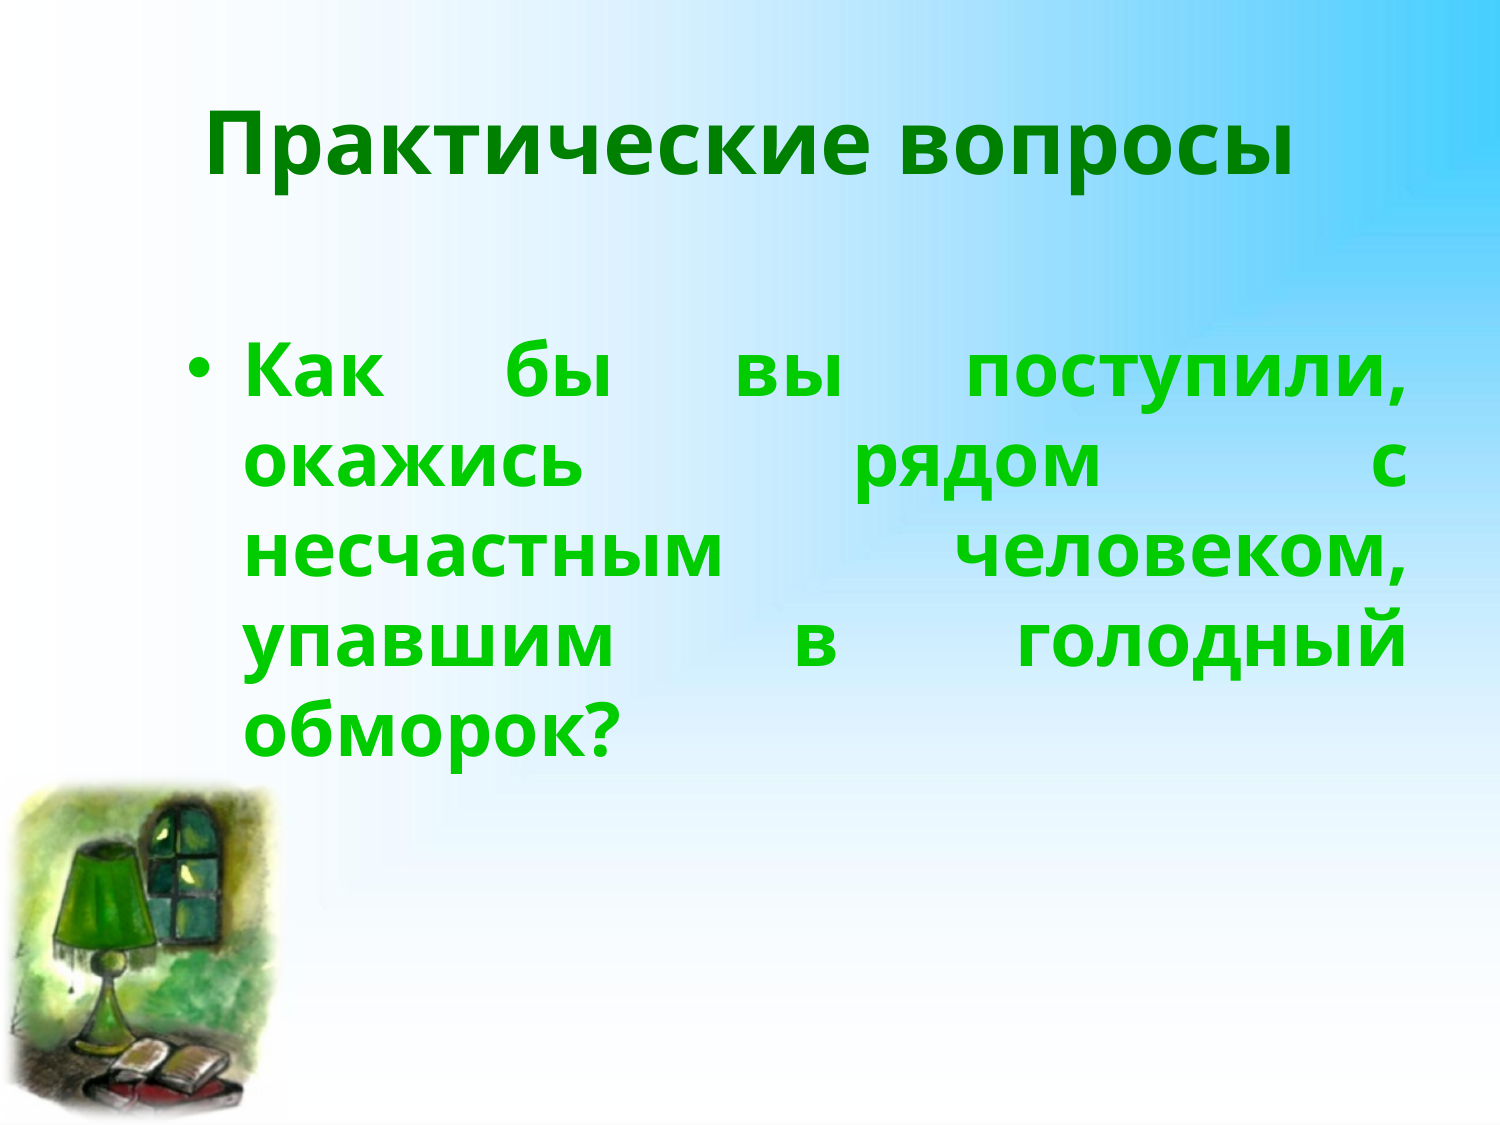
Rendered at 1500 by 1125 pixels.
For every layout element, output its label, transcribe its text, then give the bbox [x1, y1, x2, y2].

title Практические вопросы [75, 45, 1425, 233]
picture [0, 0, 1500, 1125]
list Как бы вы поступили, окажись рядом с несчастным человеком, упавшим в голодный обморок? [171, 314, 1425, 1005]
